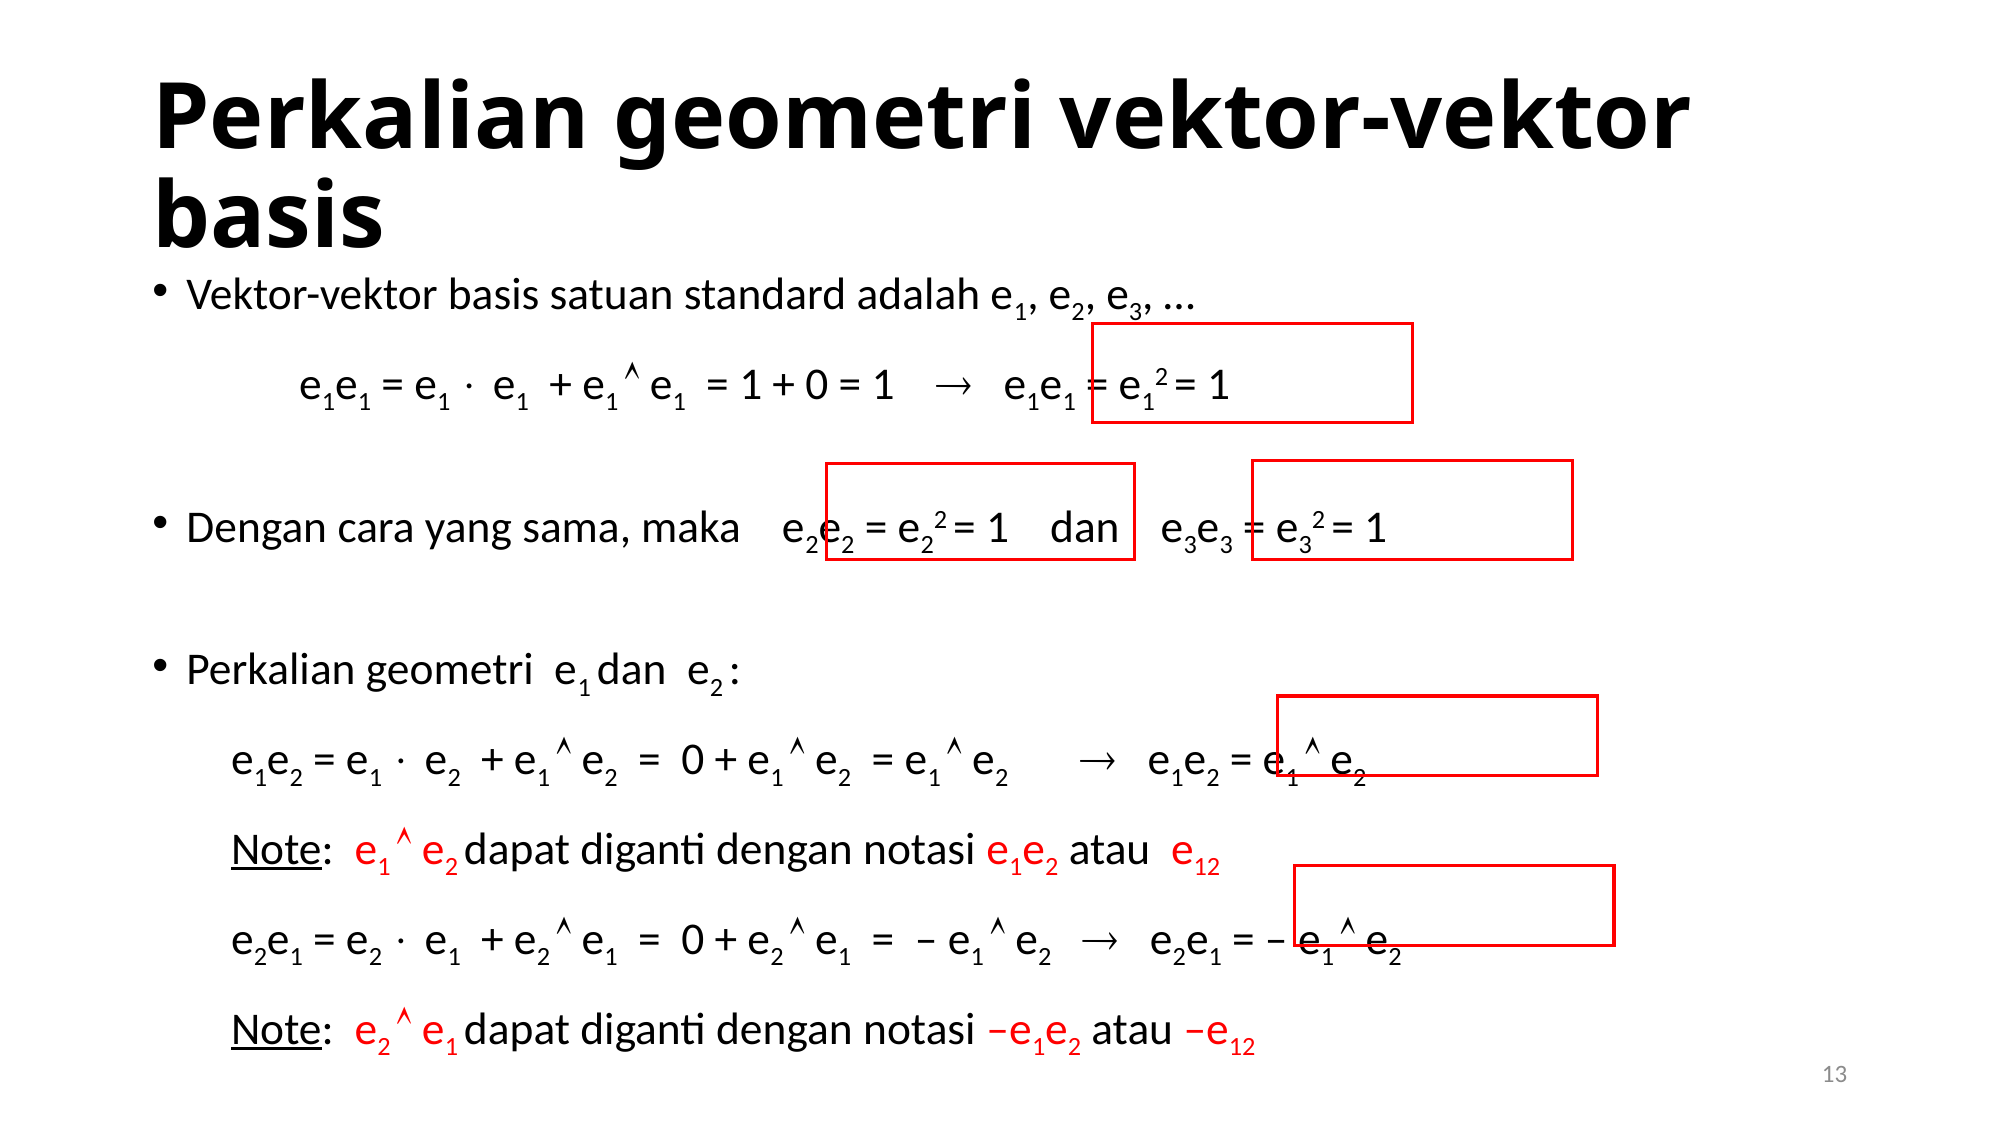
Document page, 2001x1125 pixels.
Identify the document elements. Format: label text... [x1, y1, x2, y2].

text_box [1293, 865, 1615, 947]
text_box [1252, 460, 1573, 561]
slide_number 13 [1412, 1042, 1863, 1103]
text_box [826, 463, 1135, 561]
list Vektor-vektor basis satuan standard adalah e1, e2, e3, … e1e1 = e1  e1 + e1  e1 = 1 + 0 = 1  e1e1 = e12 = 1 Dengan cara yang sama, maka e2e2 = e22 = 1 dan e3e3 = e32 = 1 Perkalian geometri e1 dan e2 : e1e2 = e1  e2 + e1  e2 = 0 + e1  e2 = e1  e2  e1e2 = e1  e2 Note: e1  e2 dapat diganti dengan notasi e1e2 atau e12 e2e1 = e2  e1 + e2  e1 = 0 + e2  e1 = – e1  e2  e2e1 = – e1  e2 Note: e2  e1 dapat diganti dengan notasi –e1e2 atau –e12 [137, 257, 1863, 1066]
text_box [1092, 323, 1414, 424]
text_box [1277, 695, 1598, 777]
title Perkalian geometri vektor-vektor basis [137, 59, 1863, 257]
